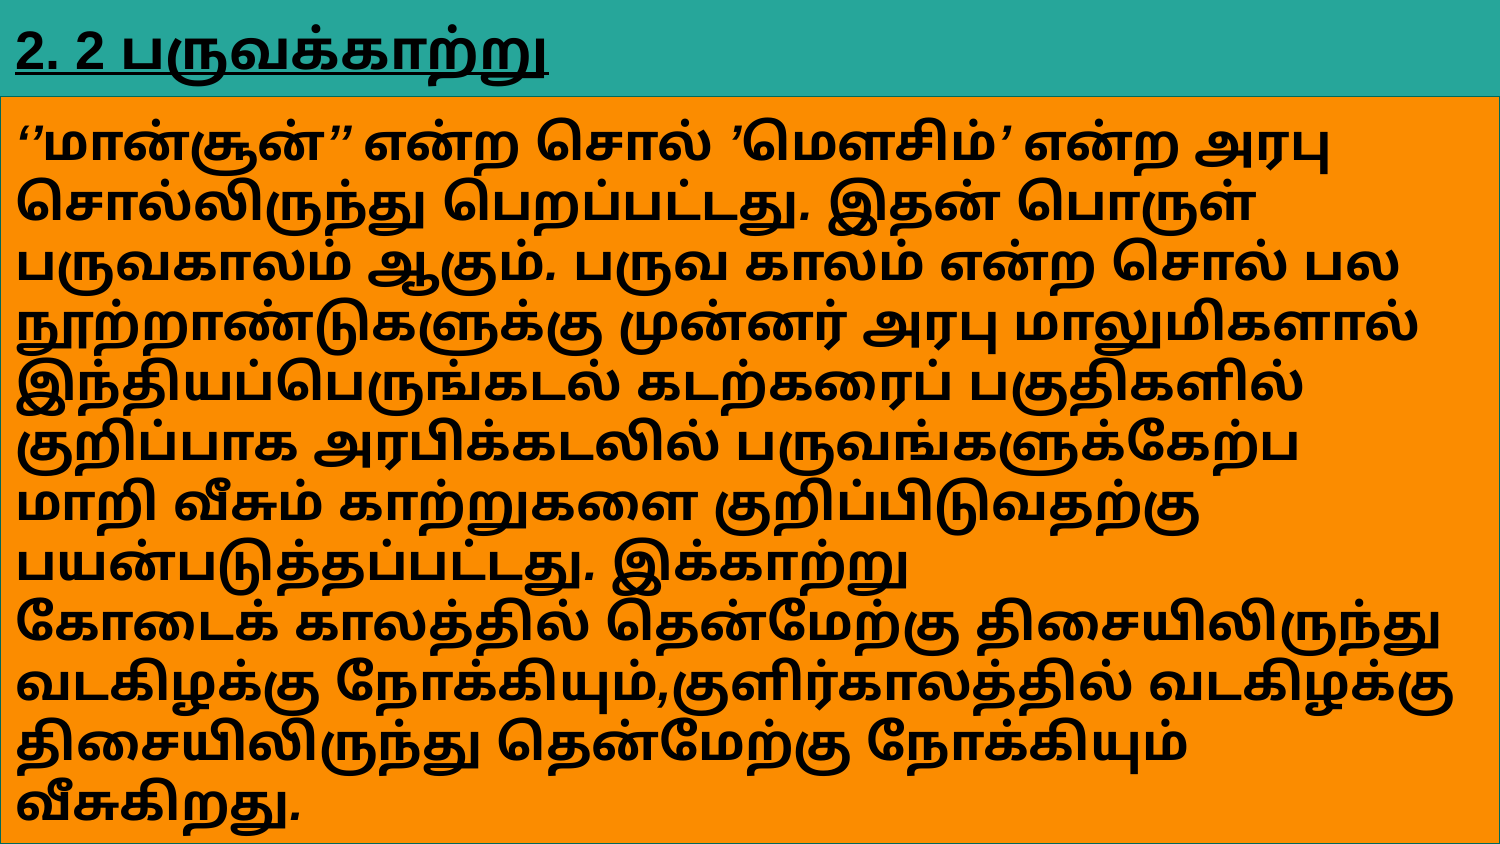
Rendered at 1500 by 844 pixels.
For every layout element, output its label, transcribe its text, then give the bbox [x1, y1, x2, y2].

text_box 2. 2 பருவக்காற்று [0, 0, 1233, 95]
text_box ‘’மான்சூன்’’ என்ற சொல் ’மௌசிம்’ என்ற அரபு சொல்லிருந்து பெறப்பட்டது. இதன் பொருள் பருவகாலம் ஆகும். பருவ காலம் என்ற சொல் பல நூற்றாண்டுகளுக்கு முன்னர் அரபு மாலுமிகளால் இந்தியப்பெருங்கடல் கடற்கரைப் பகுதிகளில் குறிப்பாக அரபிக்கடலில் பருவங்களுக்கேற்ப மாறி வீசும் காற்றுகளை குறிப்பிடுவதற்கு பயன்படுத்தப்பட்டது. இக்காற்று கோடைக் காலத்தில் தென்மேற்கு திசையிலிருந்து வடகிழக்கு நோக்கியும்,குளிர்காலத்தில் வடகிழக்கு திசையிலிருந்து தென்மேற்கு நோக்கியும் வீசுகிறது. [0, 96, 1500, 844]
